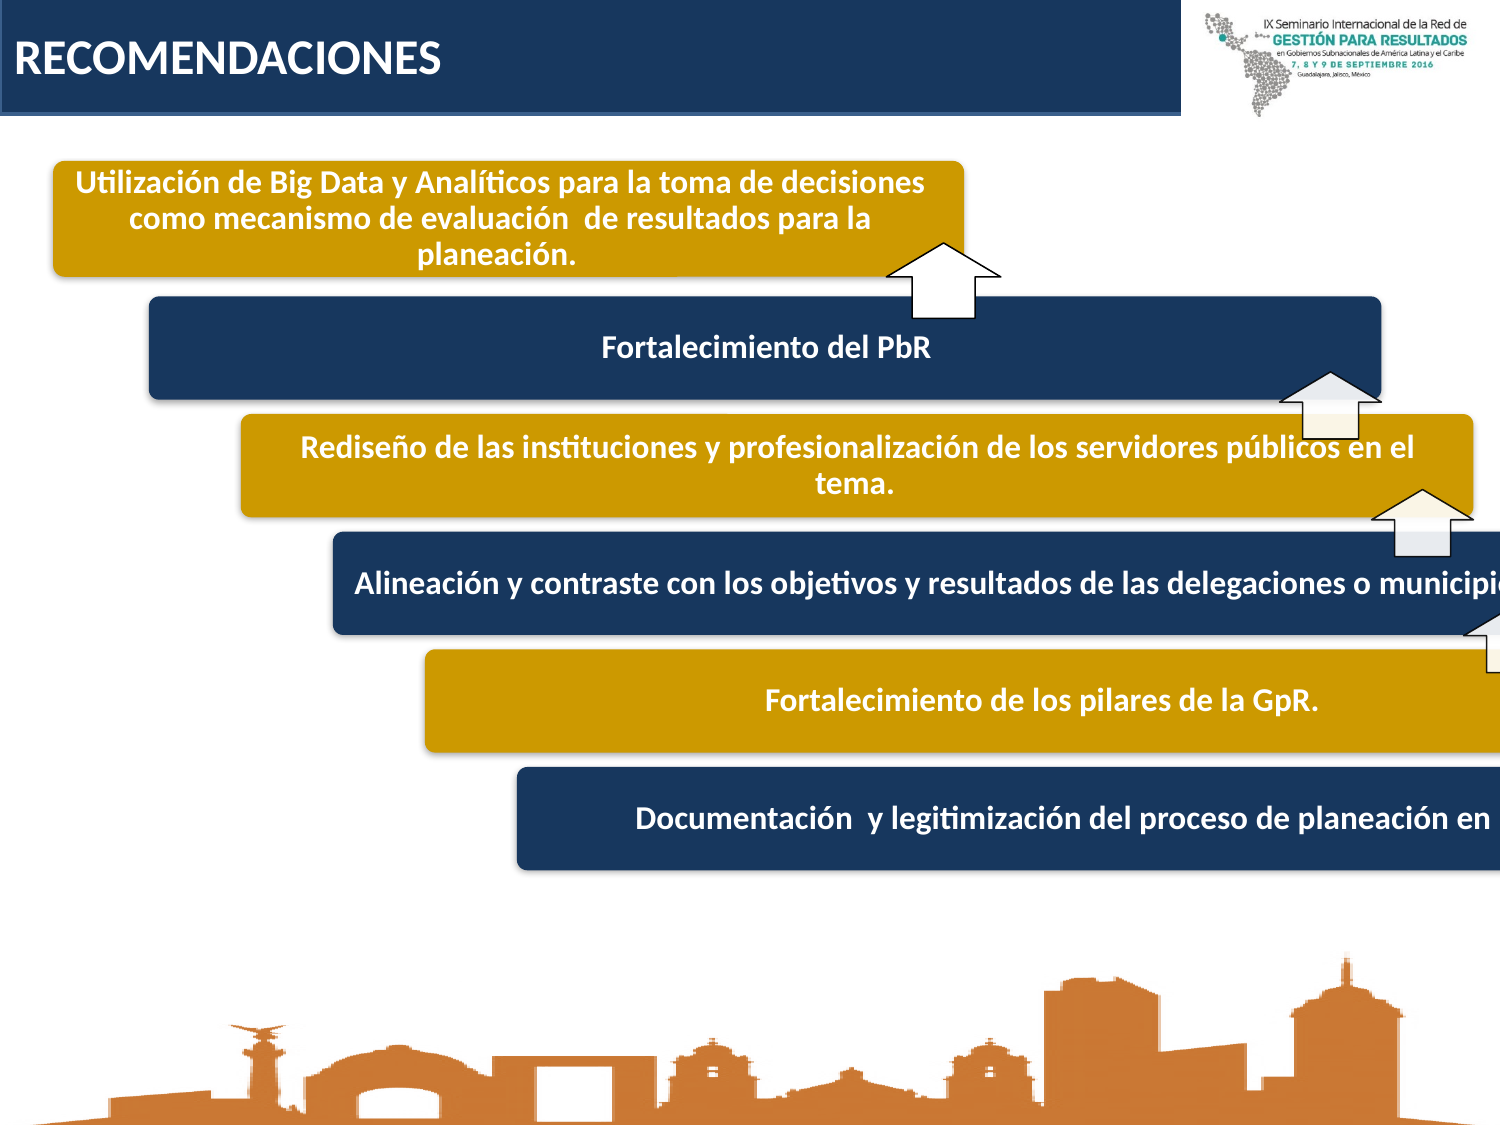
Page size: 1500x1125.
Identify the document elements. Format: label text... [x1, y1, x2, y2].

text_box RECOMENDACIONES [0, 0, 1175, 116]
picture [1180, 0, 1500, 123]
picture [0, 940, 1500, 1125]
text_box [52, 160, 1333, 941]
